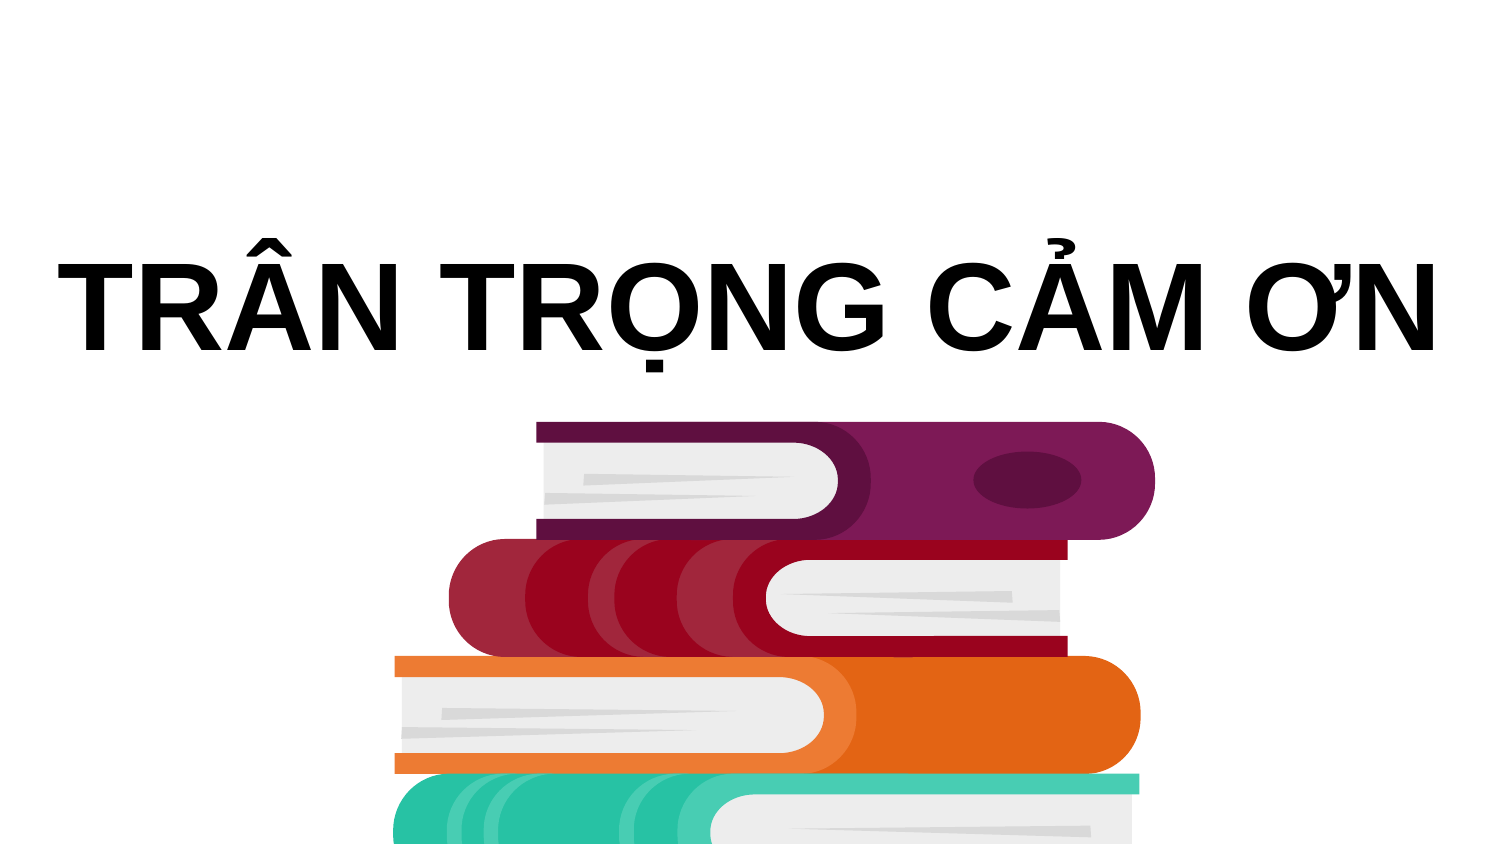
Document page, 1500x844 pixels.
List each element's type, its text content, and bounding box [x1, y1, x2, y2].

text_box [344, 421, 1156, 844]
title TRÂN TRỌNG CẢM ƠN [39, 111, 1460, 391]
